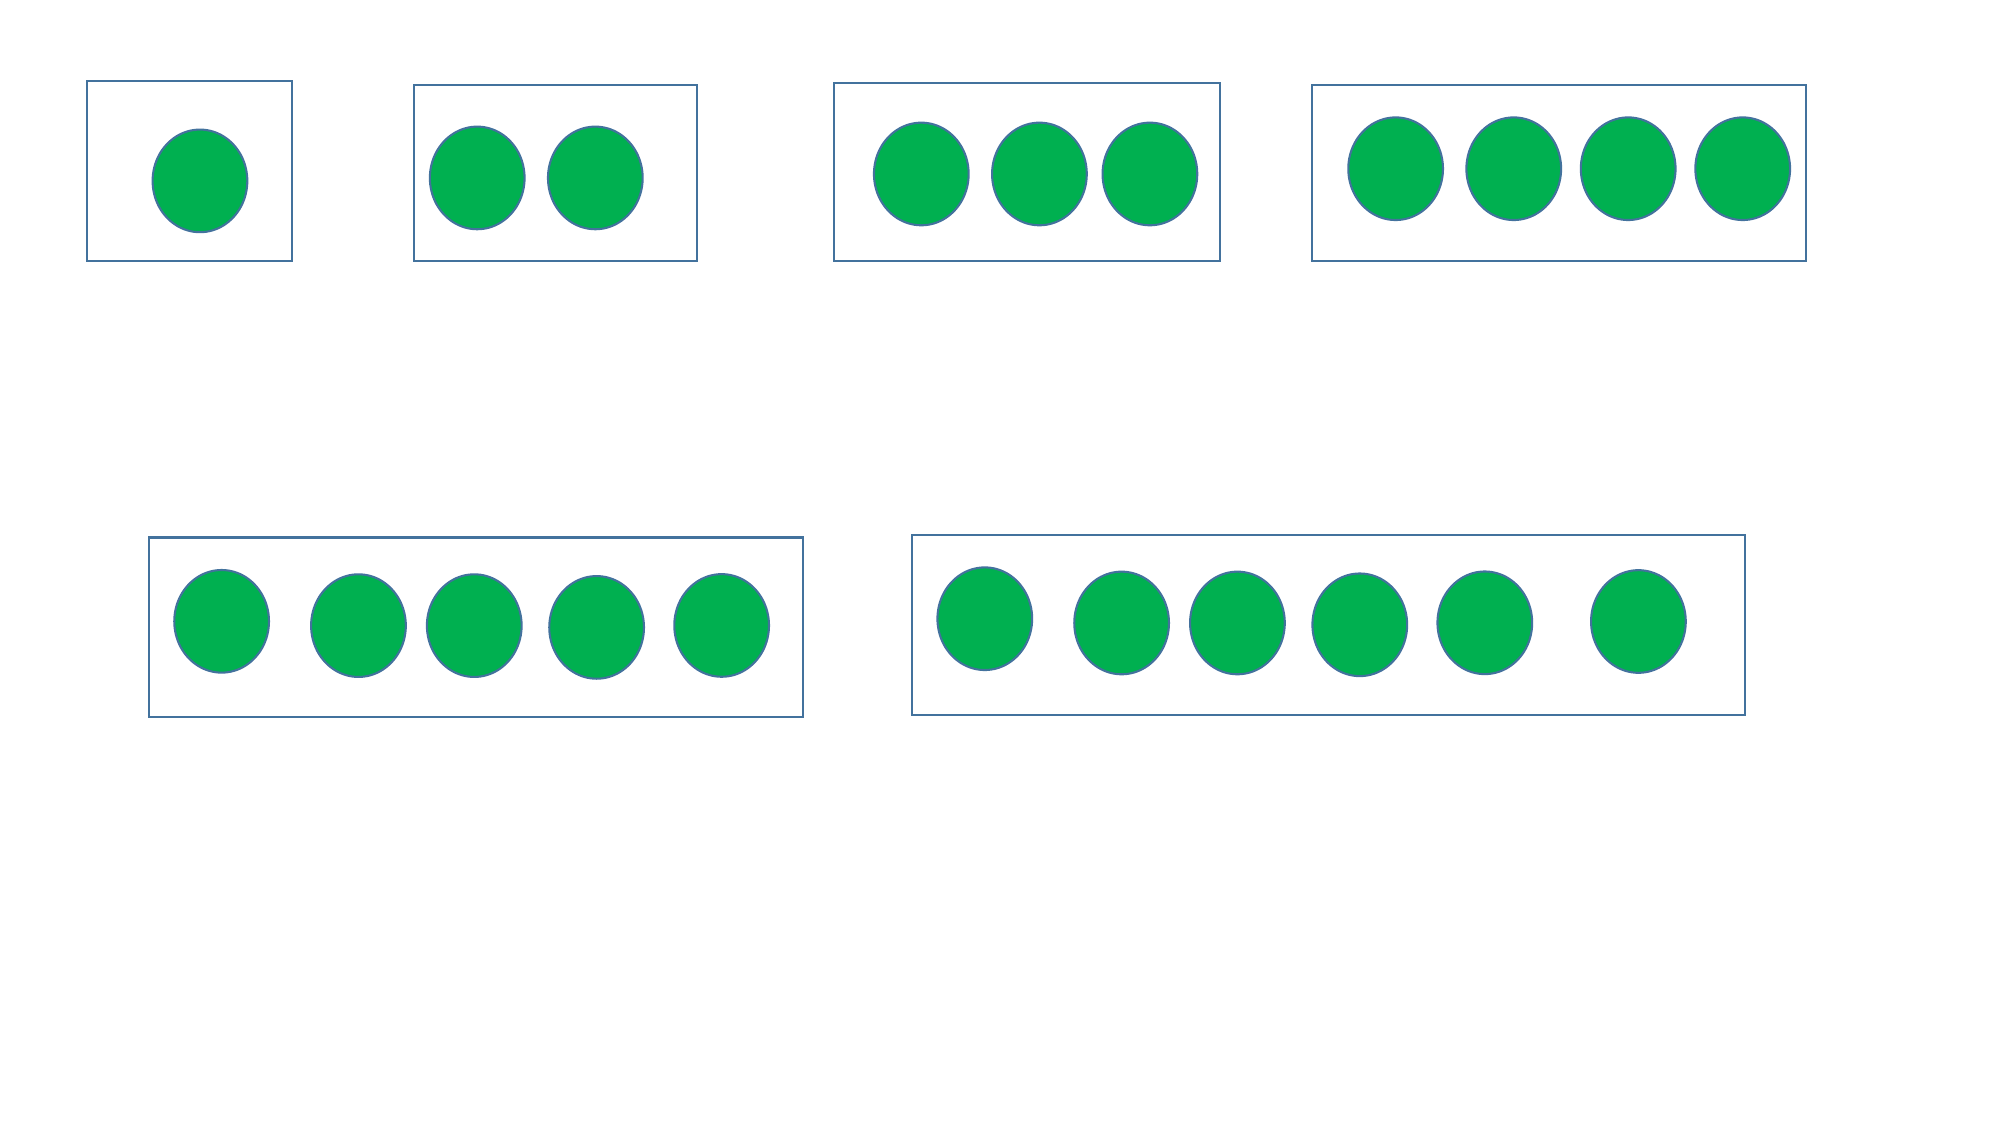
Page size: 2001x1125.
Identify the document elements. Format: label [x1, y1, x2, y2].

text_box [1311, 84, 1807, 262]
text_box [833, 82, 1221, 262]
text_box [911, 534, 1746, 716]
text_box [86, 80, 293, 262]
text_box [148, 536, 804, 718]
text_box [413, 84, 698, 262]
